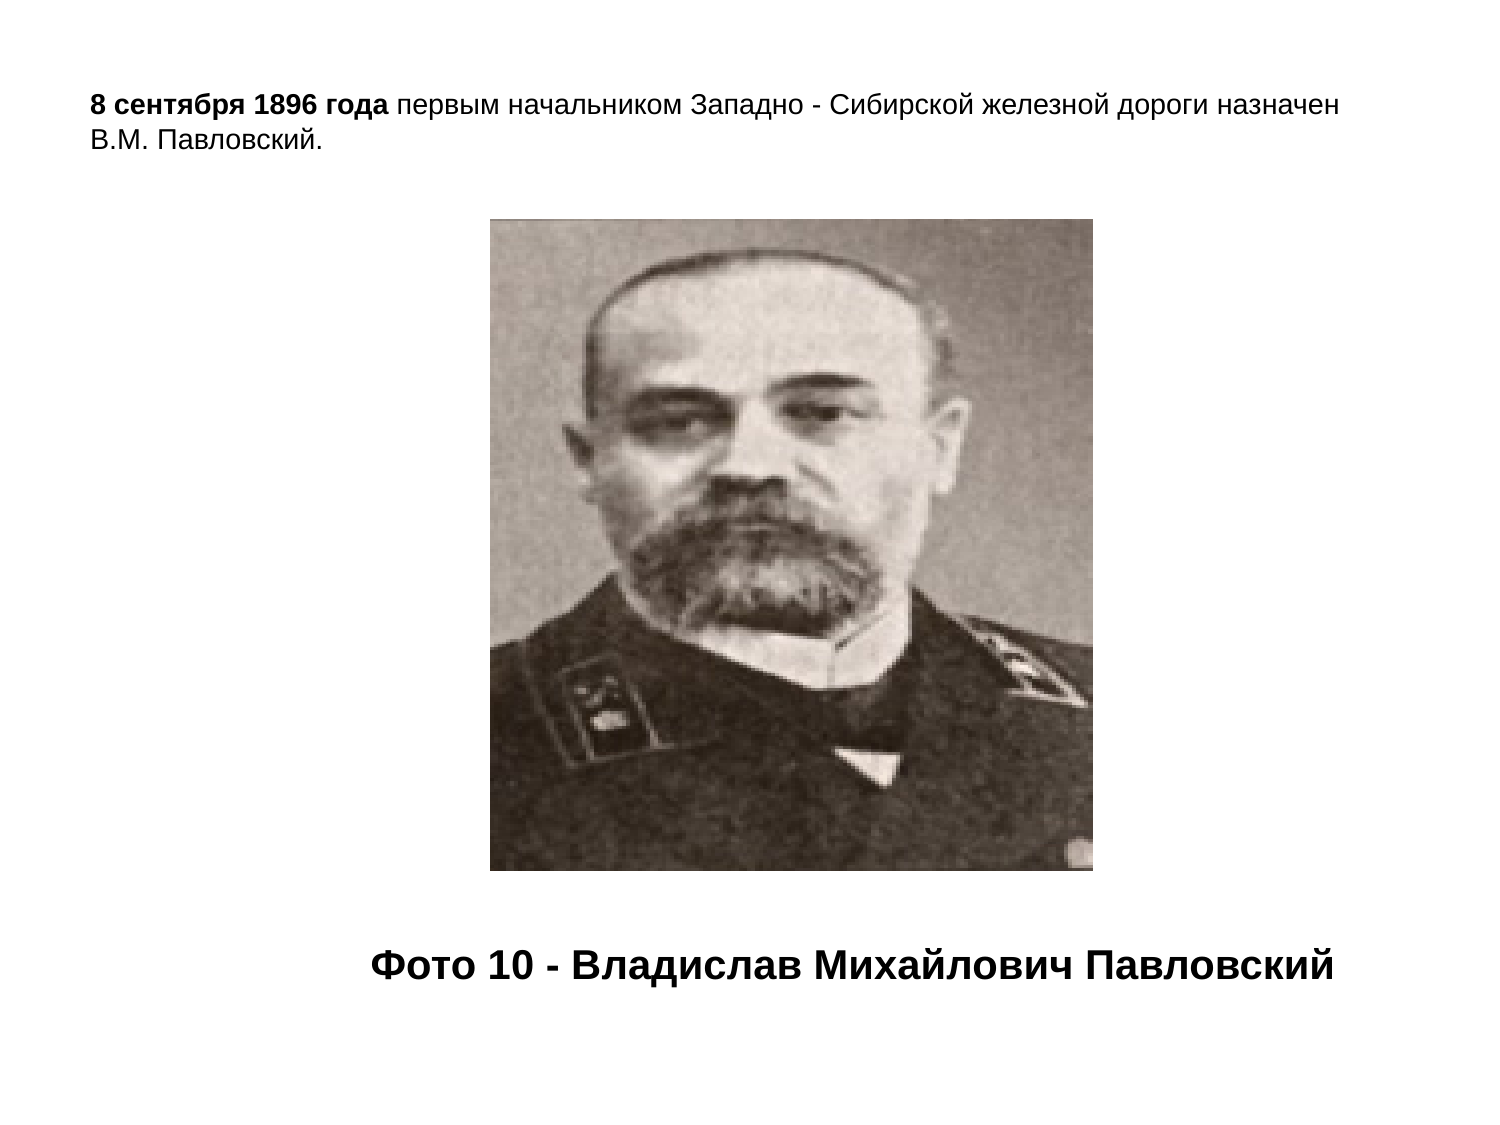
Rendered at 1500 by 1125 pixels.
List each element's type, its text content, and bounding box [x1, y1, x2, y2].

picture [489, 219, 1093, 871]
title 8 сентября 1896 года первым начальником Западно - Сибирской железной дороги назначен В.М. Павловский. [75, 78, 1425, 233]
list Фото 10 - Владислав Михайлович Павловский [75, 905, 1425, 1005]
